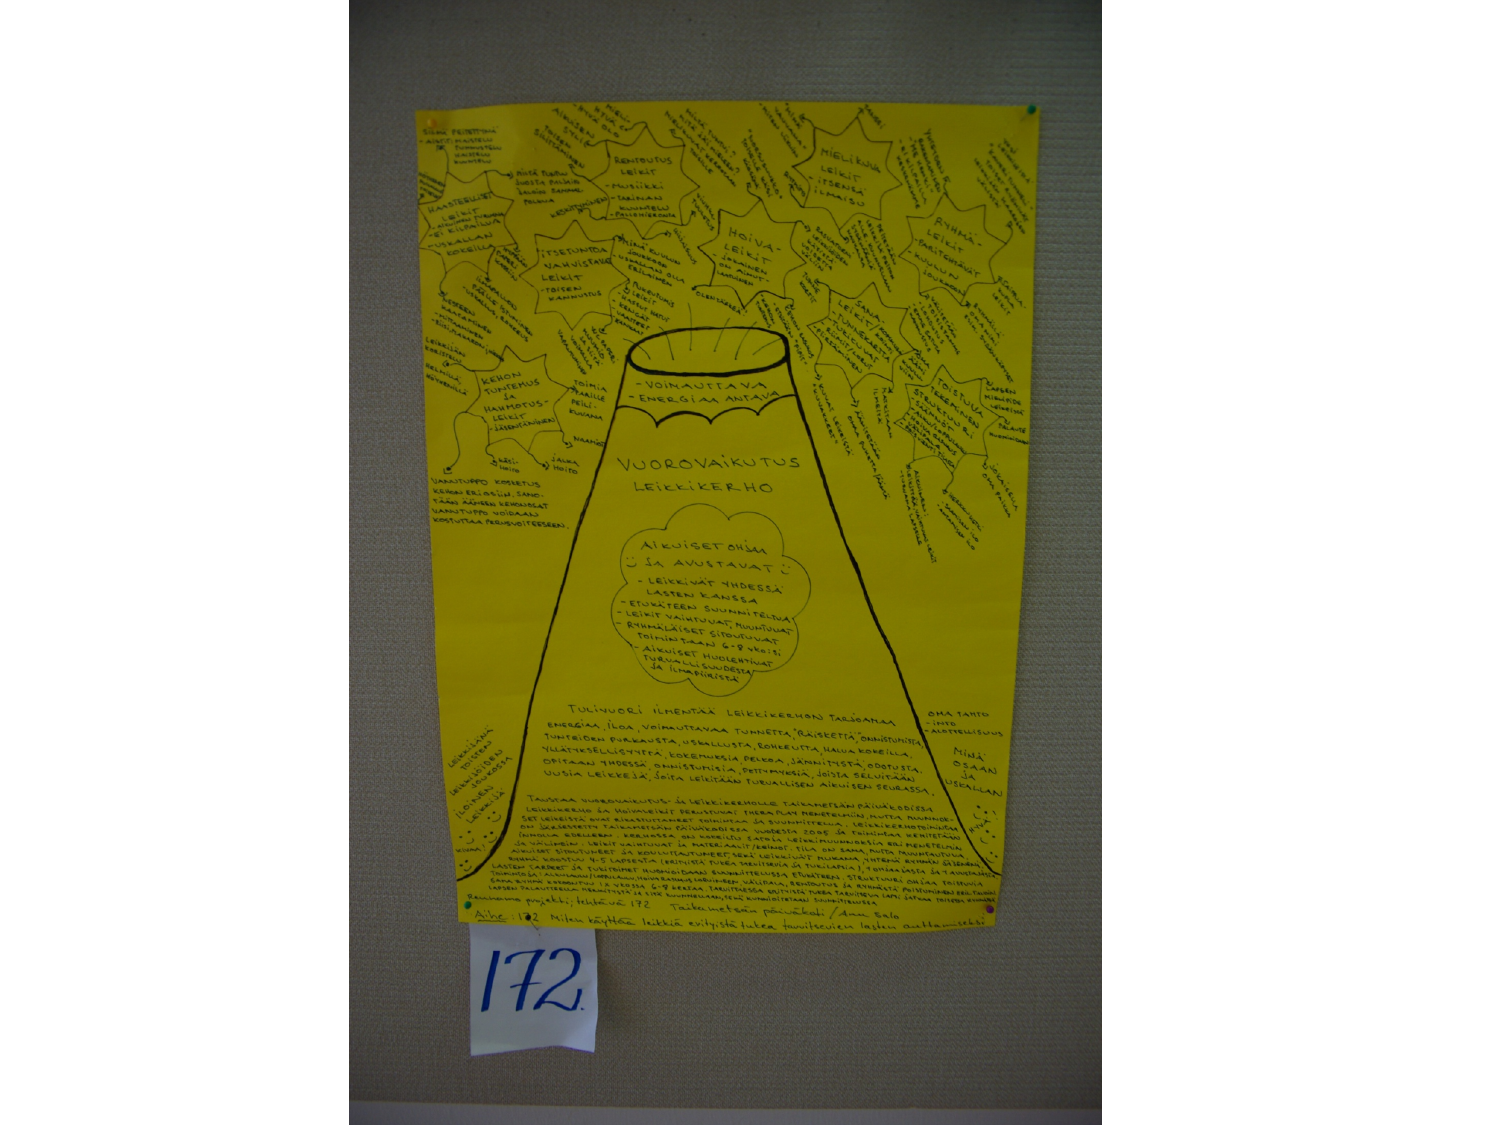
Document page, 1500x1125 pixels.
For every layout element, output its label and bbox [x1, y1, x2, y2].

picture [162, 1, 1288, 1125]
